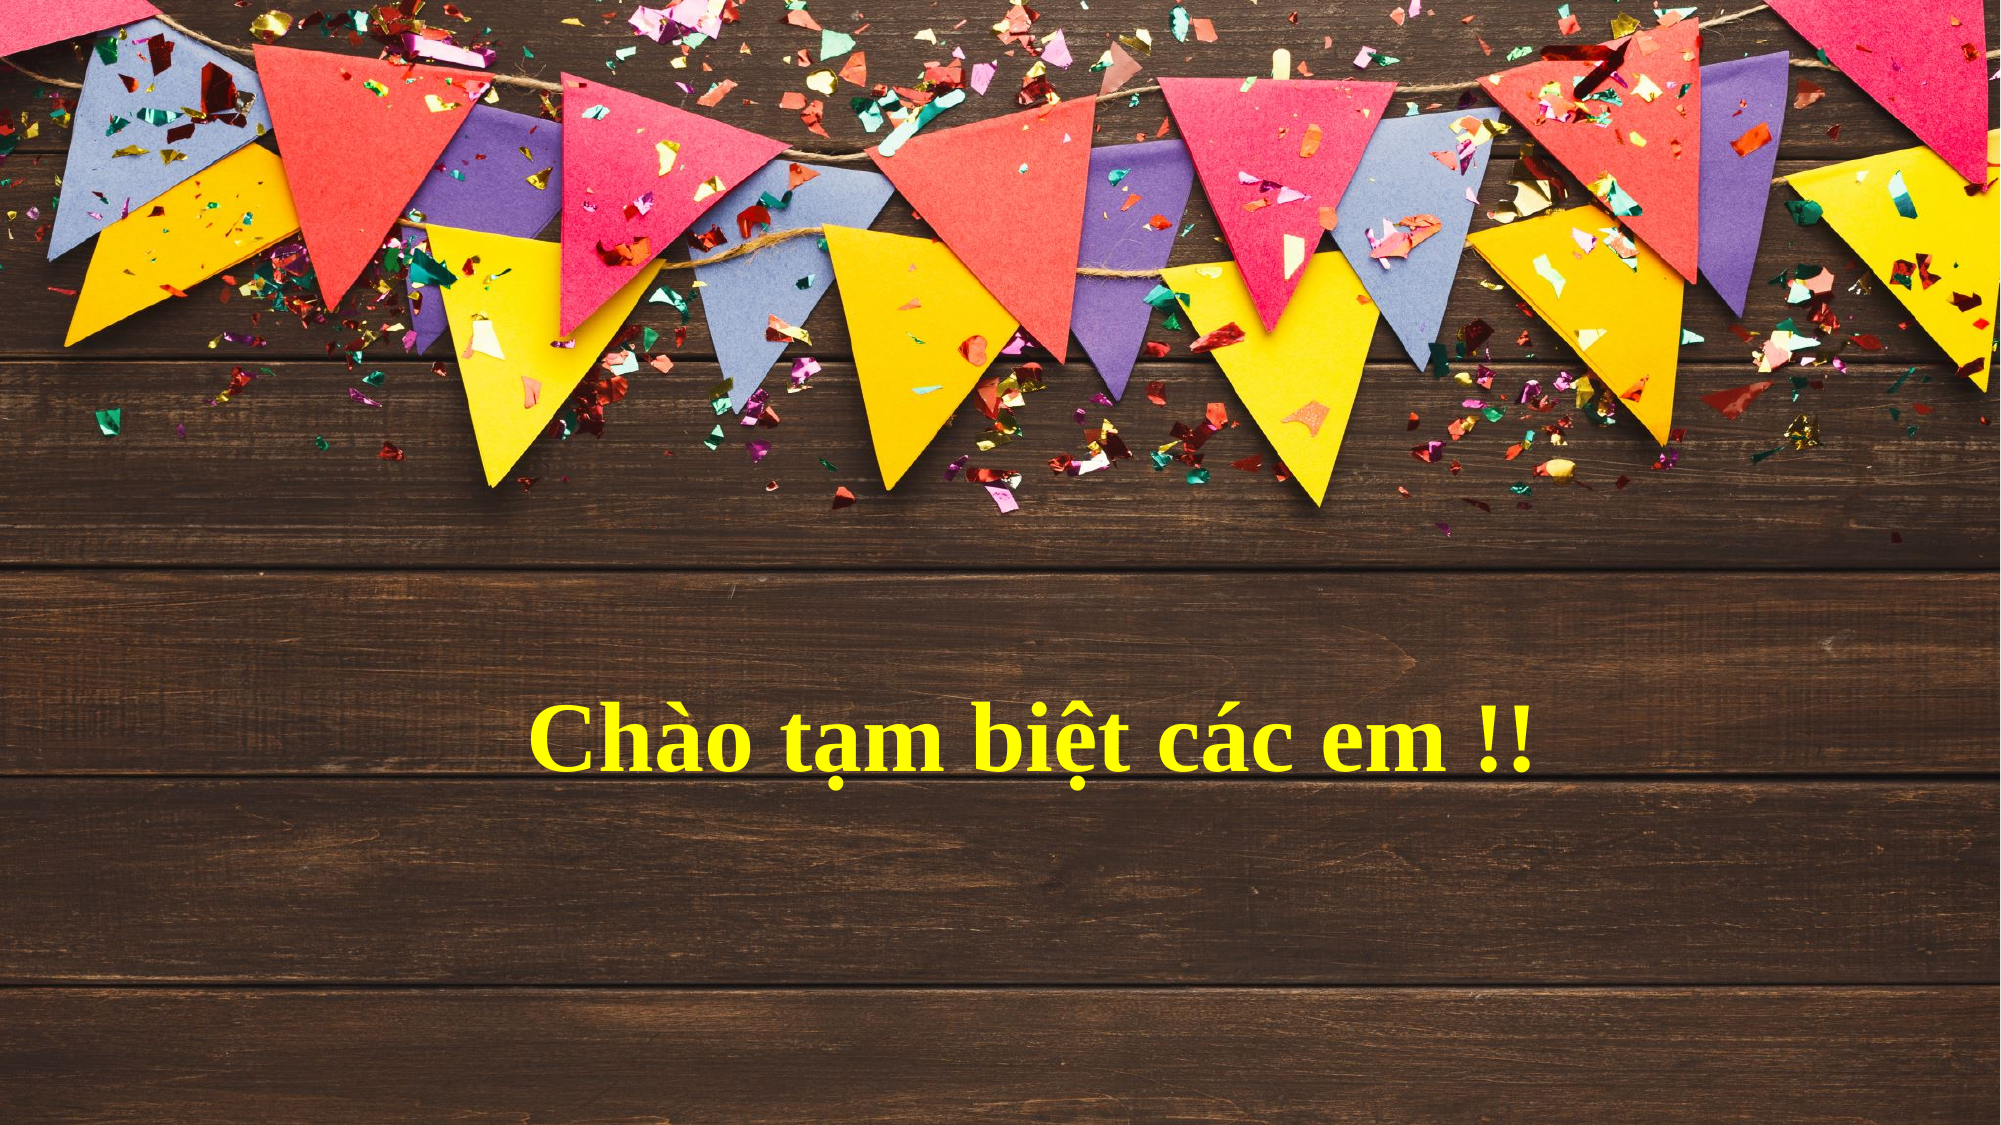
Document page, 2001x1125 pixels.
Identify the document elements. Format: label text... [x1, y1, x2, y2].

text_box Chào tạm biệt các em !! [511, 663, 1874, 799]
picture [0, 0, 2001, 1125]
